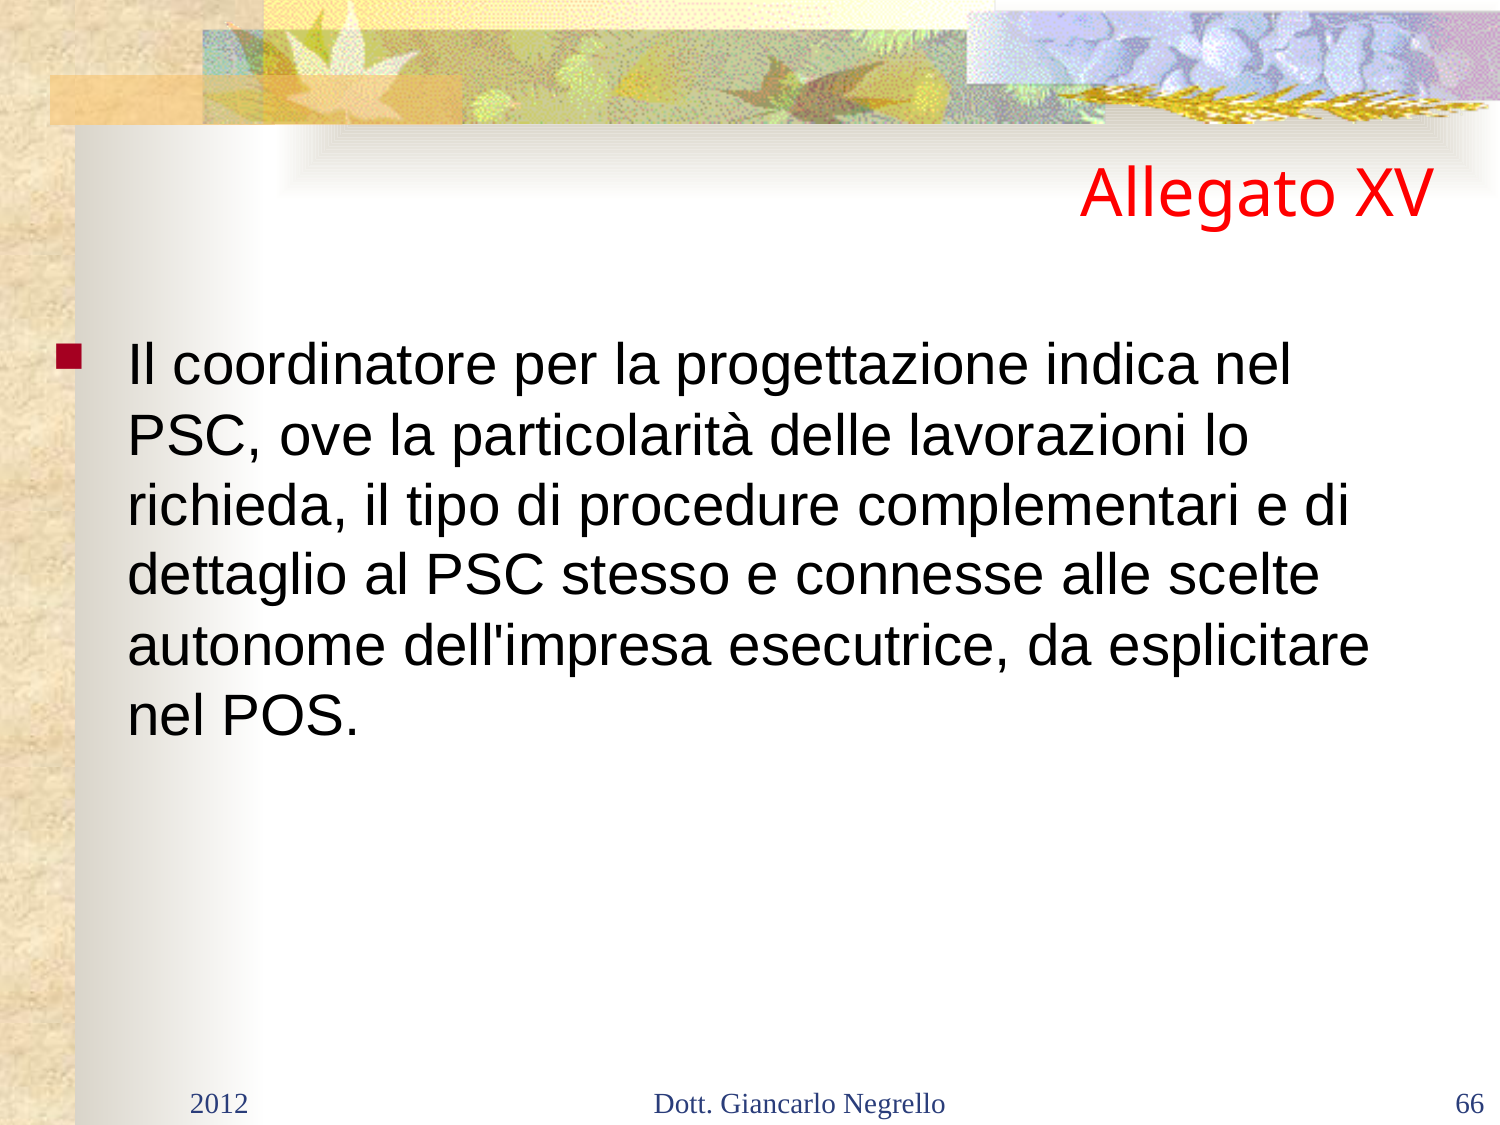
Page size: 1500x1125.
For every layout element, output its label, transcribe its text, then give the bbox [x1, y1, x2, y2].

slide_number 66 [1349, 1051, 1500, 1125]
picture [0, 0, 1500, 1125]
slide_number 2012 [174, 1051, 488, 1125]
list Il coordinatore per la progettazione indica nel PSC, ove la particolarità delle lavorazioni lo richieda, il tipo di procedure complementari e di dettaglio al PSC stesso e connesse alle scelte autonome dell'impresa esecutrice, da esplicitare nel POS. [37, 237, 1451, 1021]
footer Dott. Giancarlo Negrello [562, 1051, 1038, 1125]
title Allegato XV [174, 49, 1451, 237]
